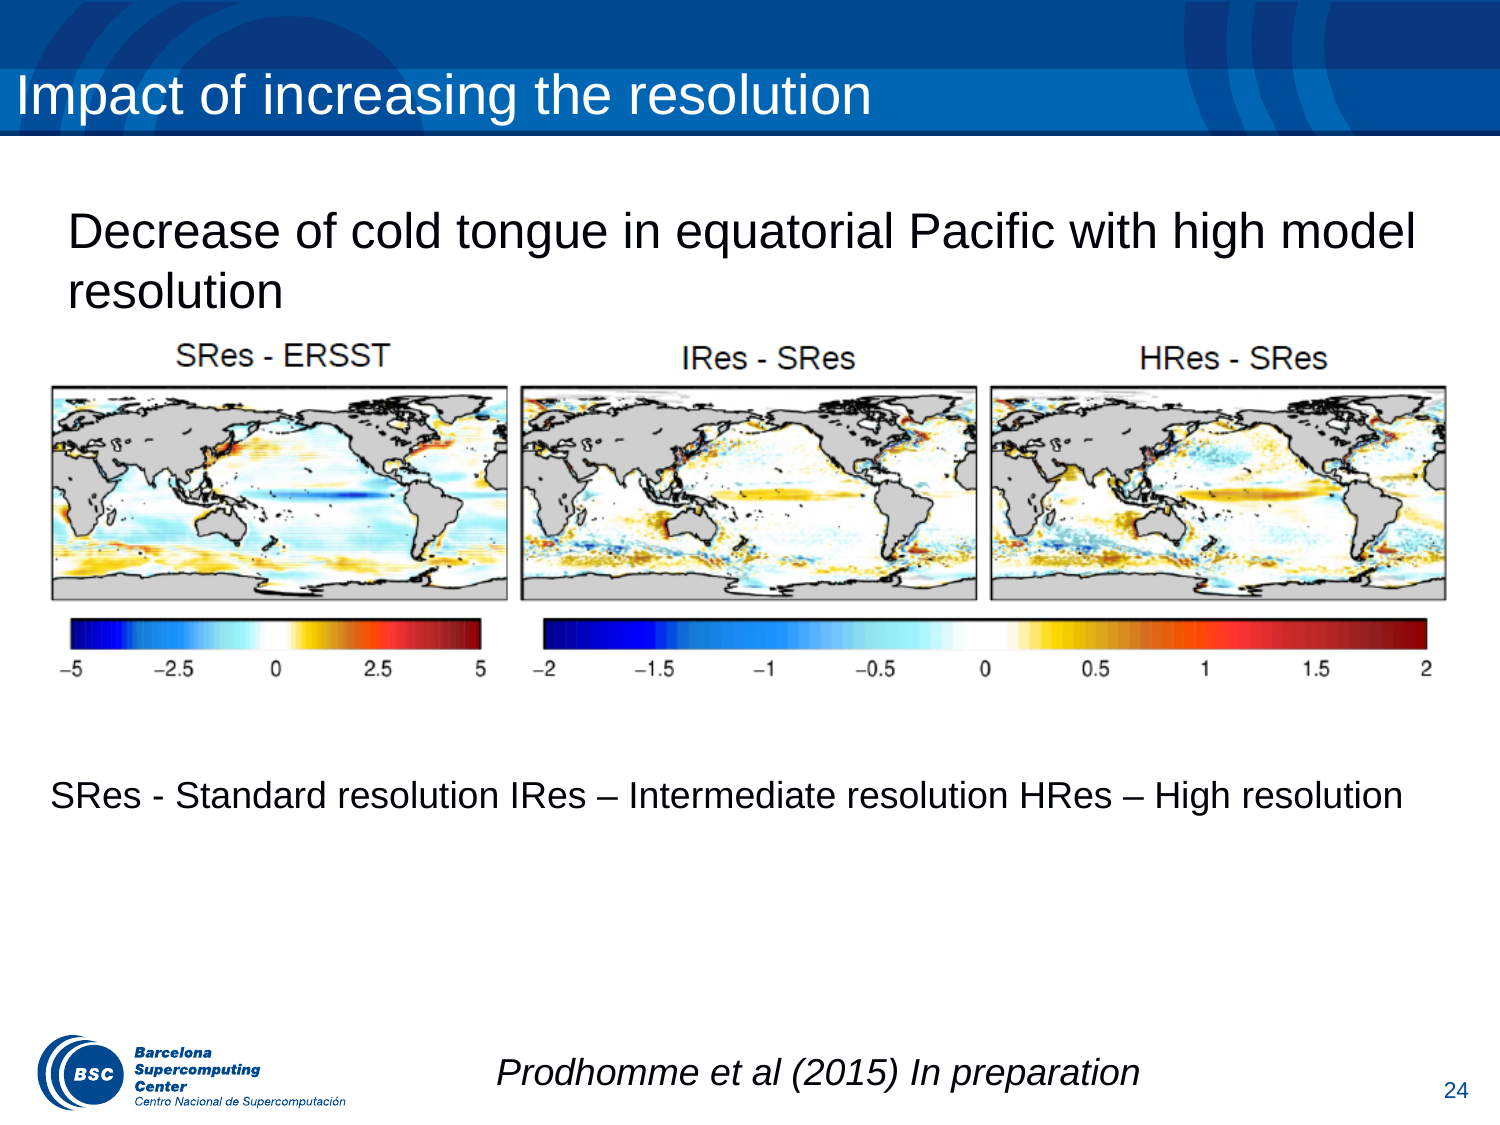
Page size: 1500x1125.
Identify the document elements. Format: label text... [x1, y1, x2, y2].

list Decrease of cold tongue in equatorial Pacific with high model resolution [52, 190, 1500, 763]
text_box Prodhomme et al (2015) In preparation [351, 1040, 1285, 1101]
picture [48, 337, 1455, 702]
picture [0, 0, 1500, 136]
text_box SRes - Standard resolution IRes – Intermediate resolution HRes – High resolution [35, 763, 1500, 1125]
title Impact of increasing the resolution [0, 3, 1465, 134]
